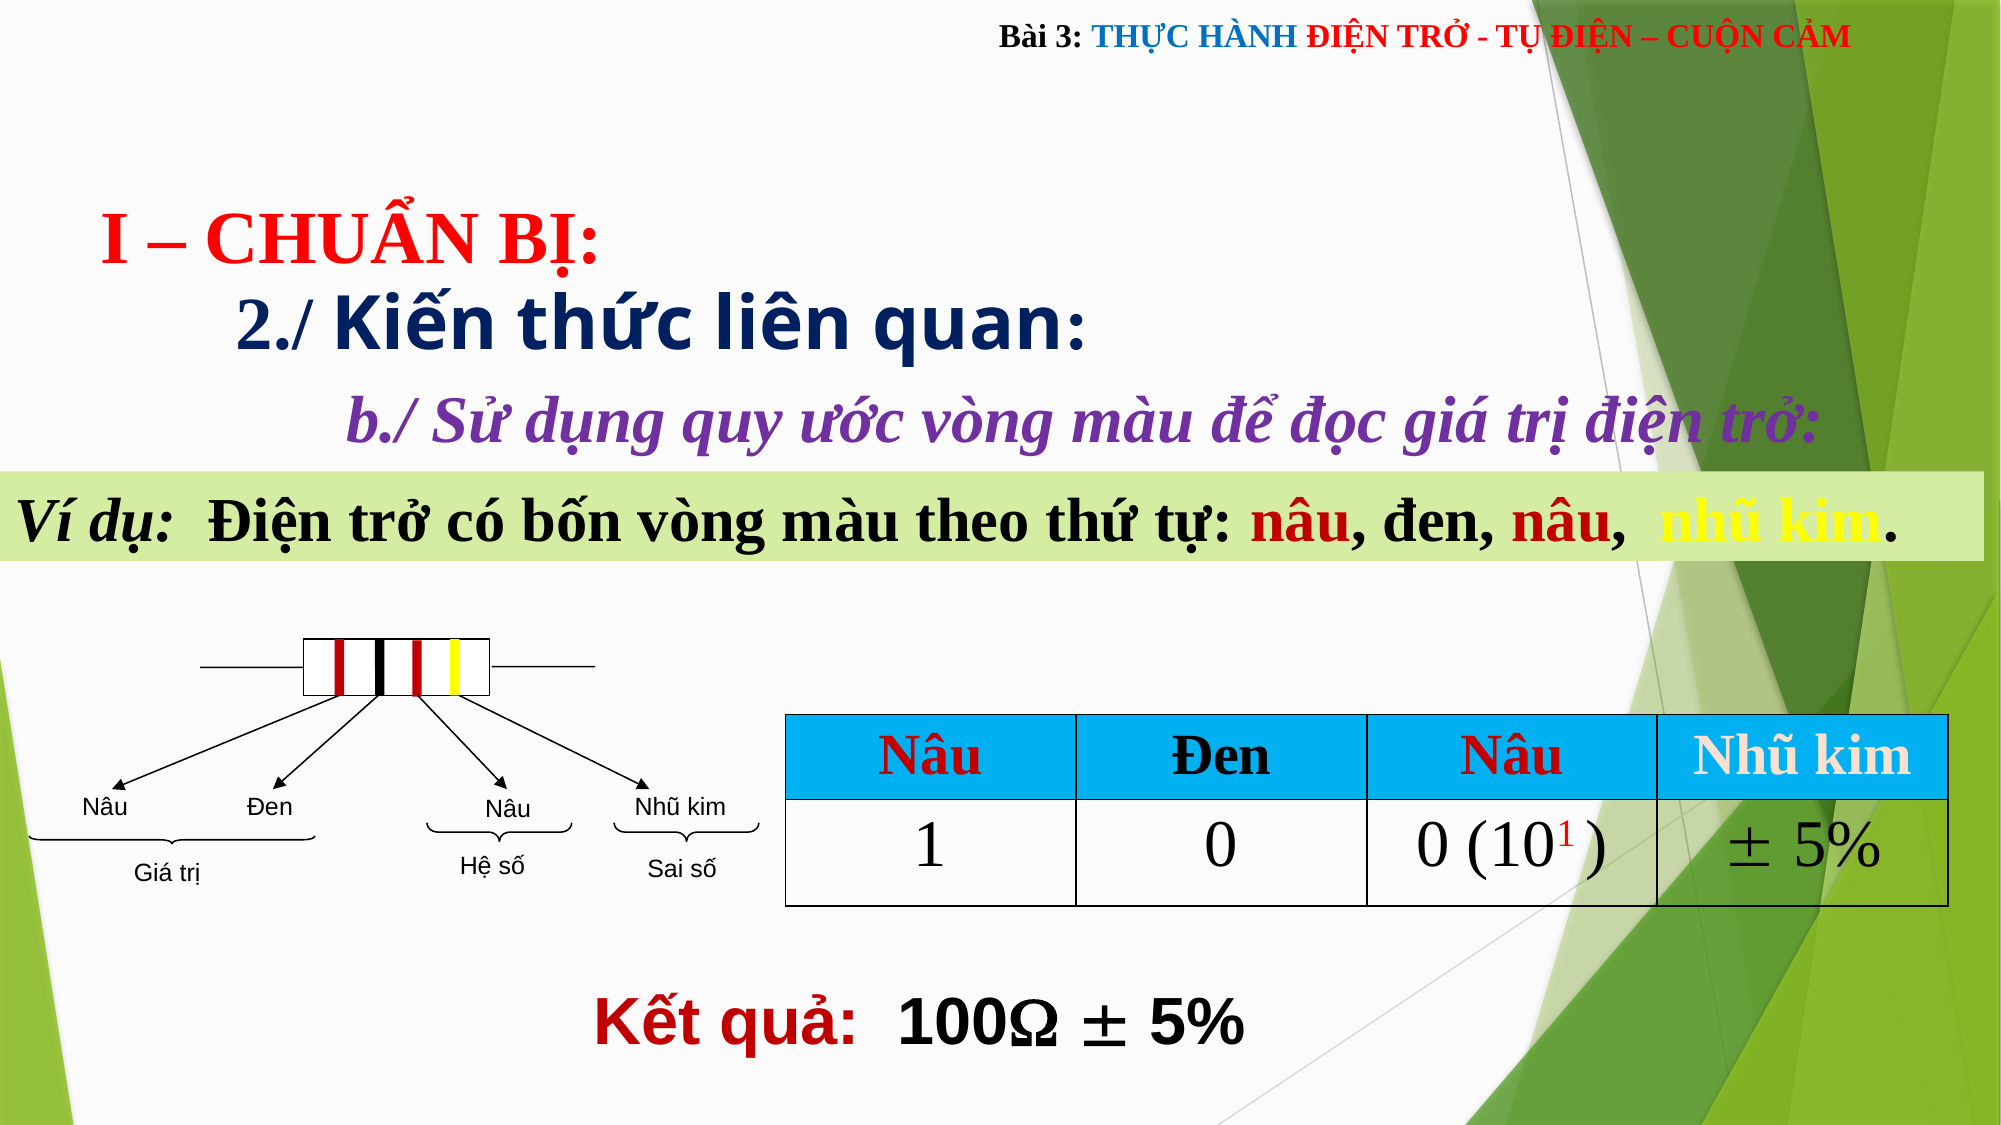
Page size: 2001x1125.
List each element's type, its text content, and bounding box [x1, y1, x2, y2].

table_cell  5% [1658, 800, 1947, 905]
text_box Ví dụ: Điện trở có bốn vòng màu theo thứ tự: nâu, đen, nâu, nhũ kim. [0, 471, 1984, 561]
table_header Nâu [791, 715, 1075, 799]
table_header Nâu [1368, 715, 1656, 799]
table_cell 1 [791, 800, 1075, 905]
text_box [28, 638, 786, 906]
table_header Nhũ kim [1658, 715, 1947, 799]
table_cell 0 [1077, 800, 1366, 905]
table_header Đen [1077, 715, 1366, 799]
text_box Kết quả: 100  5% [578, 970, 2000, 1066]
text_box 2./ Kiến thức liên quan: [220, 266, 1742, 372]
table_cell 0 (101 ) [1368, 800, 1656, 905]
text_box Bài 3: THỰC HÀNH ĐIỆN TRỞ - TỤ ĐIỆN – CUỘN CẢM [856, 14, 1996, 62]
text_box I – CHUẨN BỊ: [85, 181, 1486, 286]
text_box b./ Sử dụng quy ước vòng màu để đọc giá trị điện trở: [331, 368, 1878, 464]
